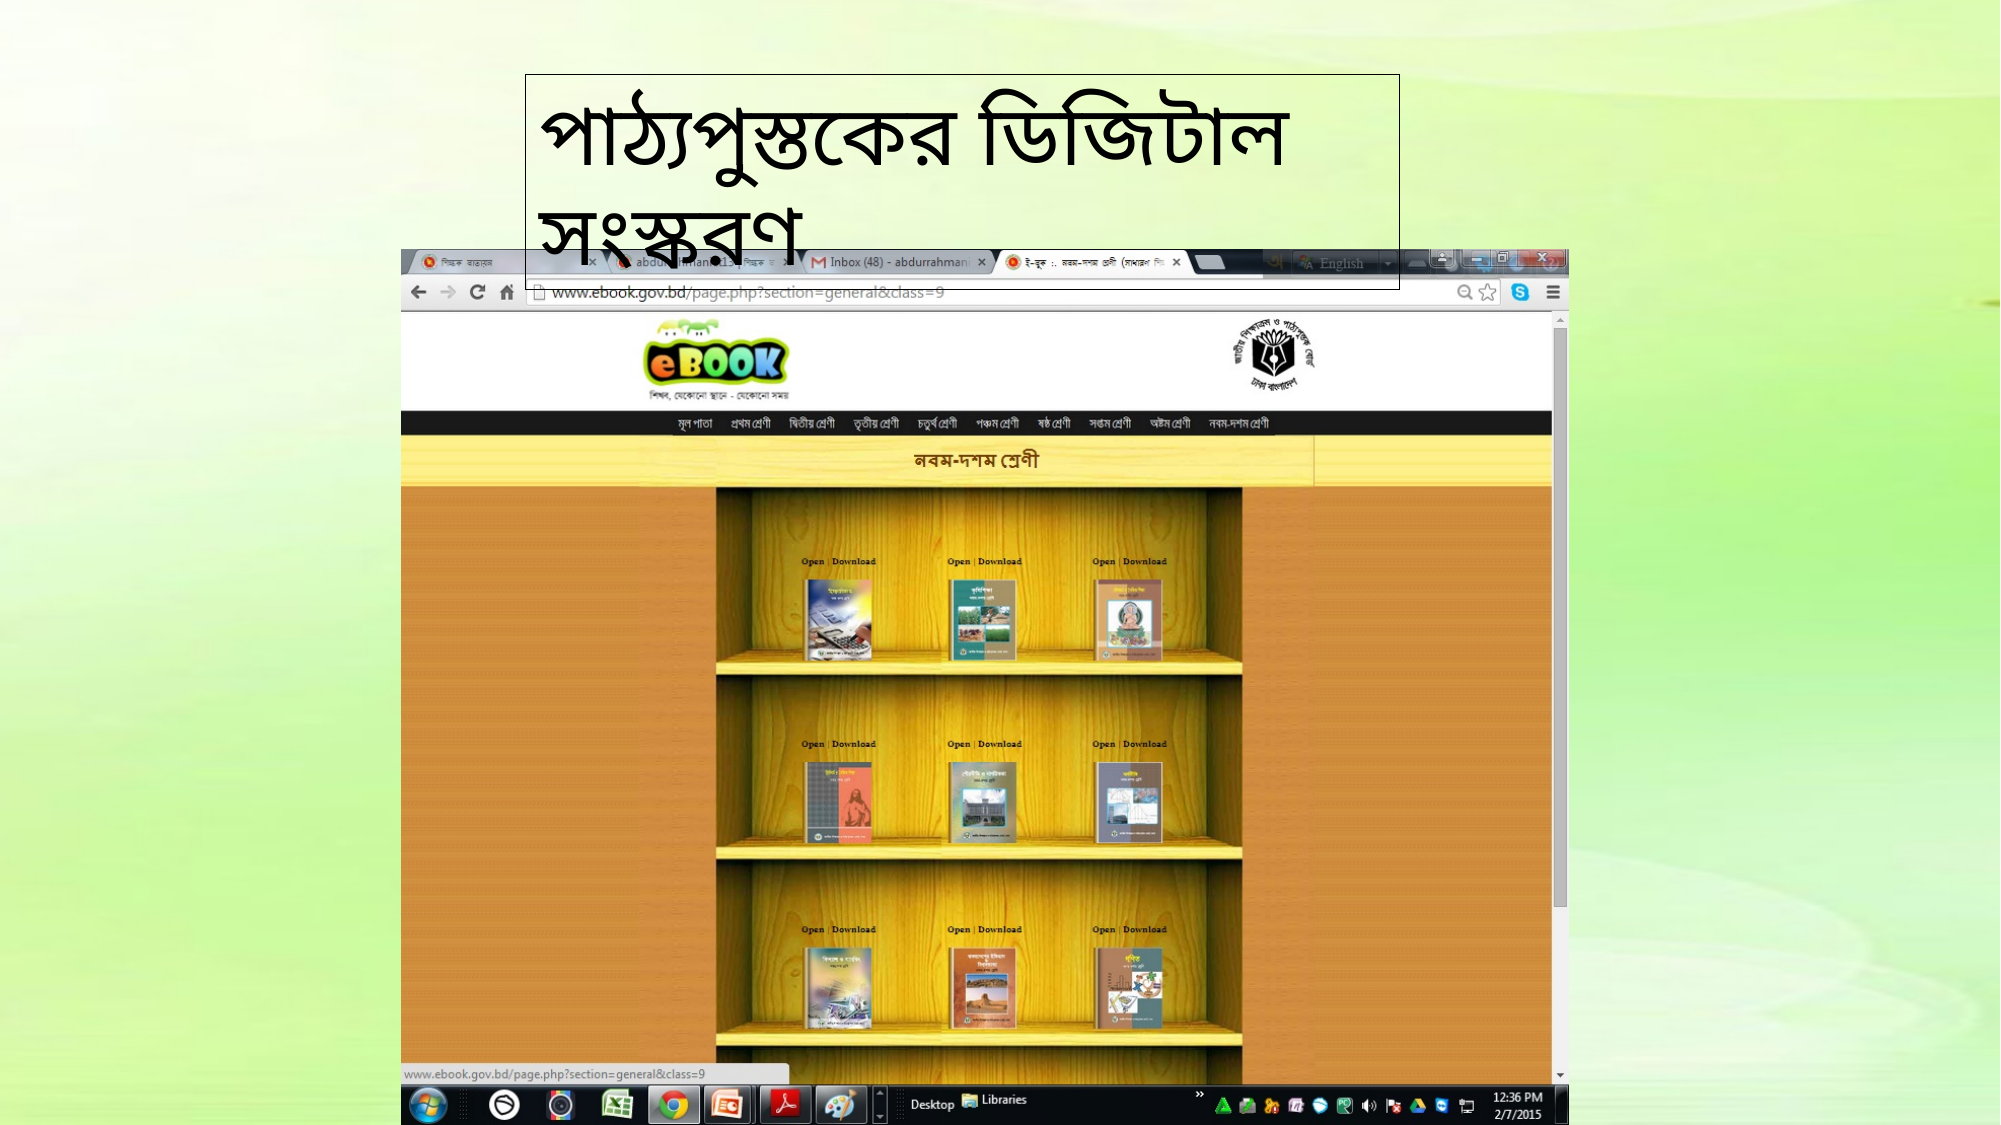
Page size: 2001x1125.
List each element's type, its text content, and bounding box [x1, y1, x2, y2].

picture [0, 0, 2001, 1125]
text_box পাঠ্যপুস্তকের ডিজিটাল সংস্করণ [525, 74, 1400, 248]
